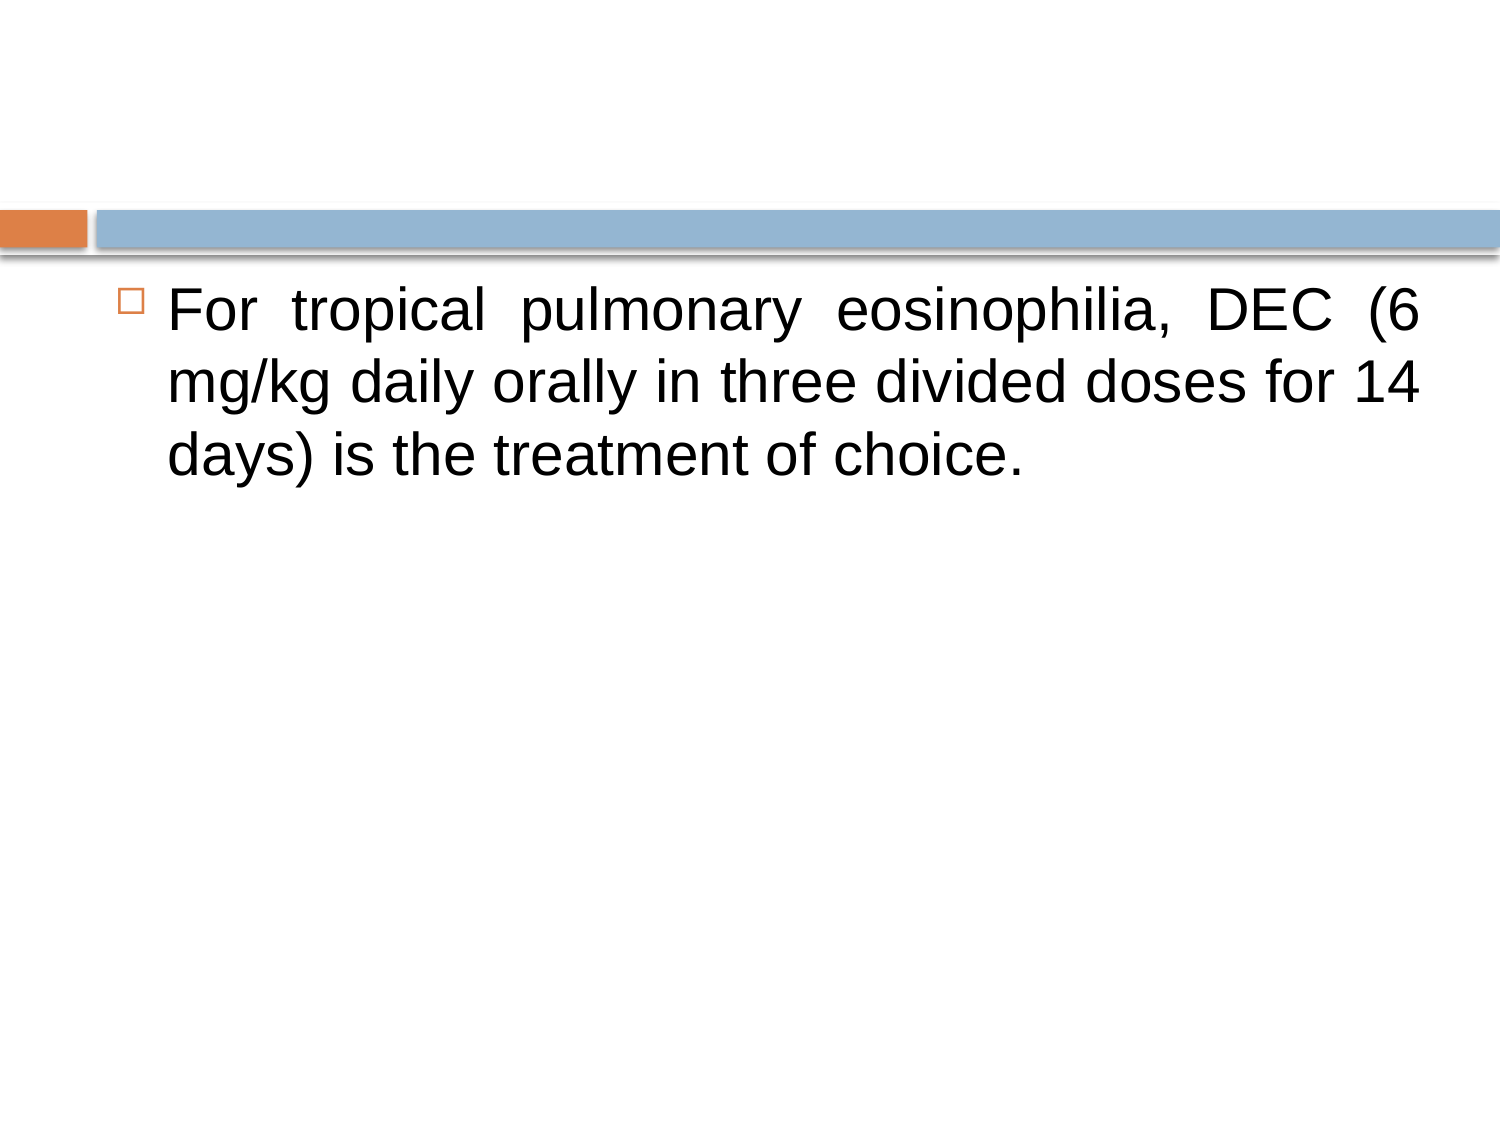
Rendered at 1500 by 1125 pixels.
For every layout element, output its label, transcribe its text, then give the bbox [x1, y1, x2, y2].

list For tropical pulmonary eosinophilia, DEC (6 mg/kg daily orally in three divided doses for 14 days) is the treatment of choice. [100, 262, 1438, 1000]
